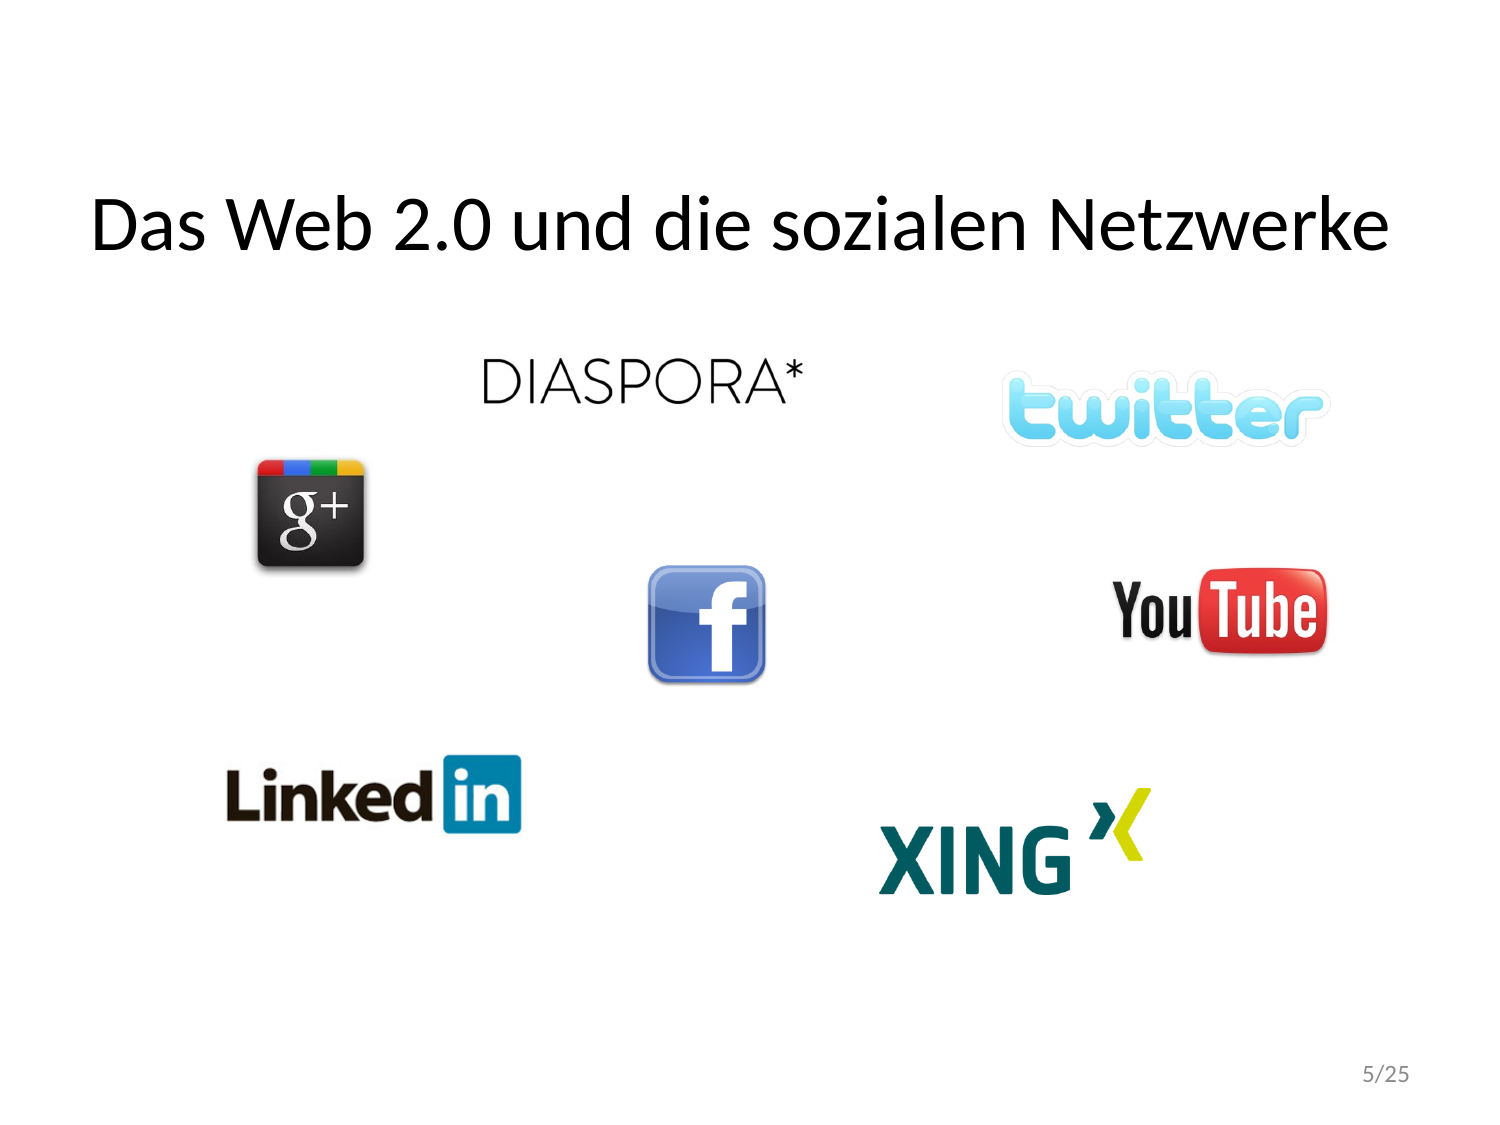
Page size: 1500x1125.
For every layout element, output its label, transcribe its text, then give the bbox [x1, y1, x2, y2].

picture [1094, 562, 1344, 662]
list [241, 444, 379, 581]
title Das Web 2.0 und die sozialen Netzwerke [75, 125, 1425, 313]
slide_number 5/25 [1074, 1042, 1425, 1103]
picture [483, 356, 804, 408]
picture [987, 365, 1340, 456]
picture [218, 749, 523, 839]
picture [879, 787, 1151, 896]
picture [643, 562, 771, 690]
